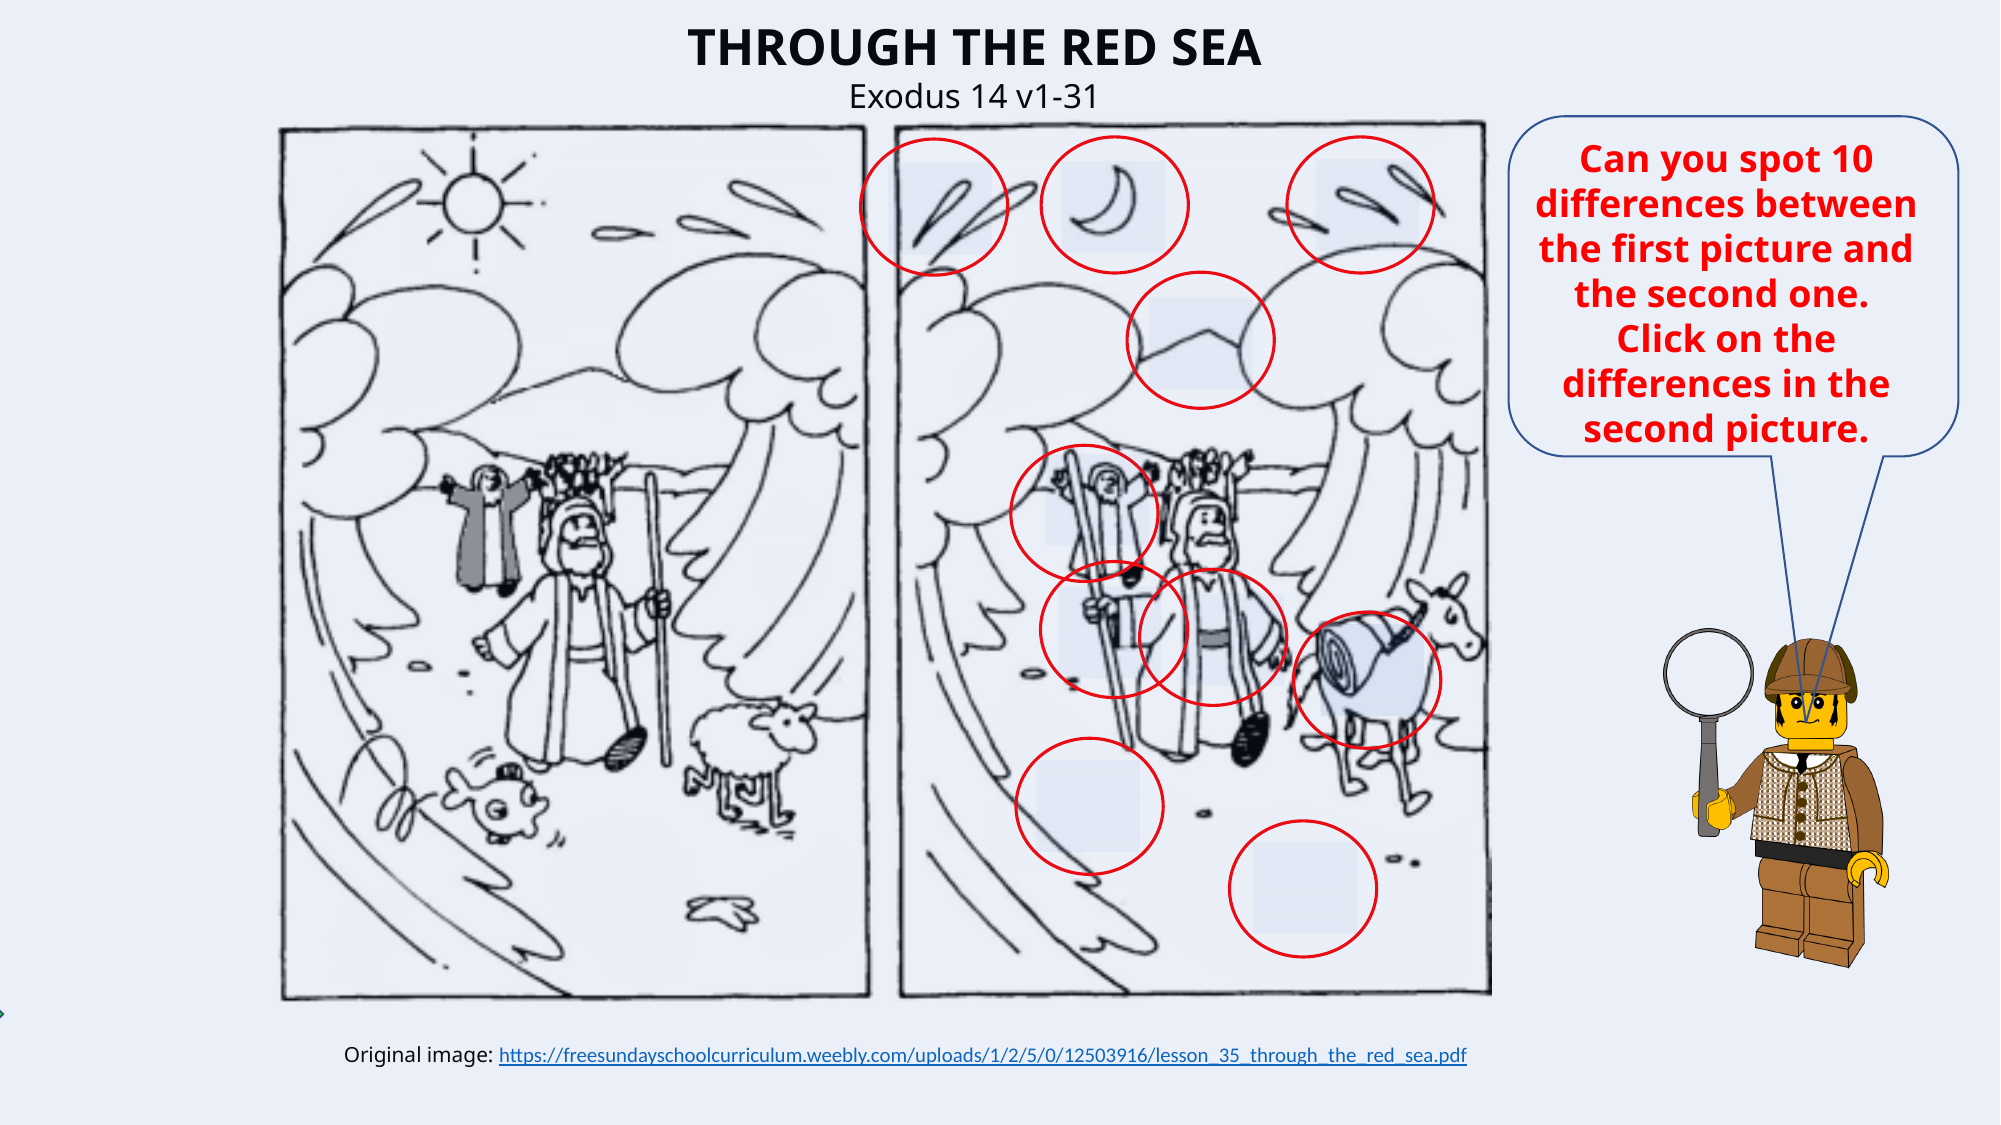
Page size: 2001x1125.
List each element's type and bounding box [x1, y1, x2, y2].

text_box [0, 1009, 5, 1019]
picture [1663, 628, 1889, 969]
picture [274, 118, 1492, 1007]
text_box [1508, 116, 1959, 462]
text_box [0, 0, 2000, 1125]
